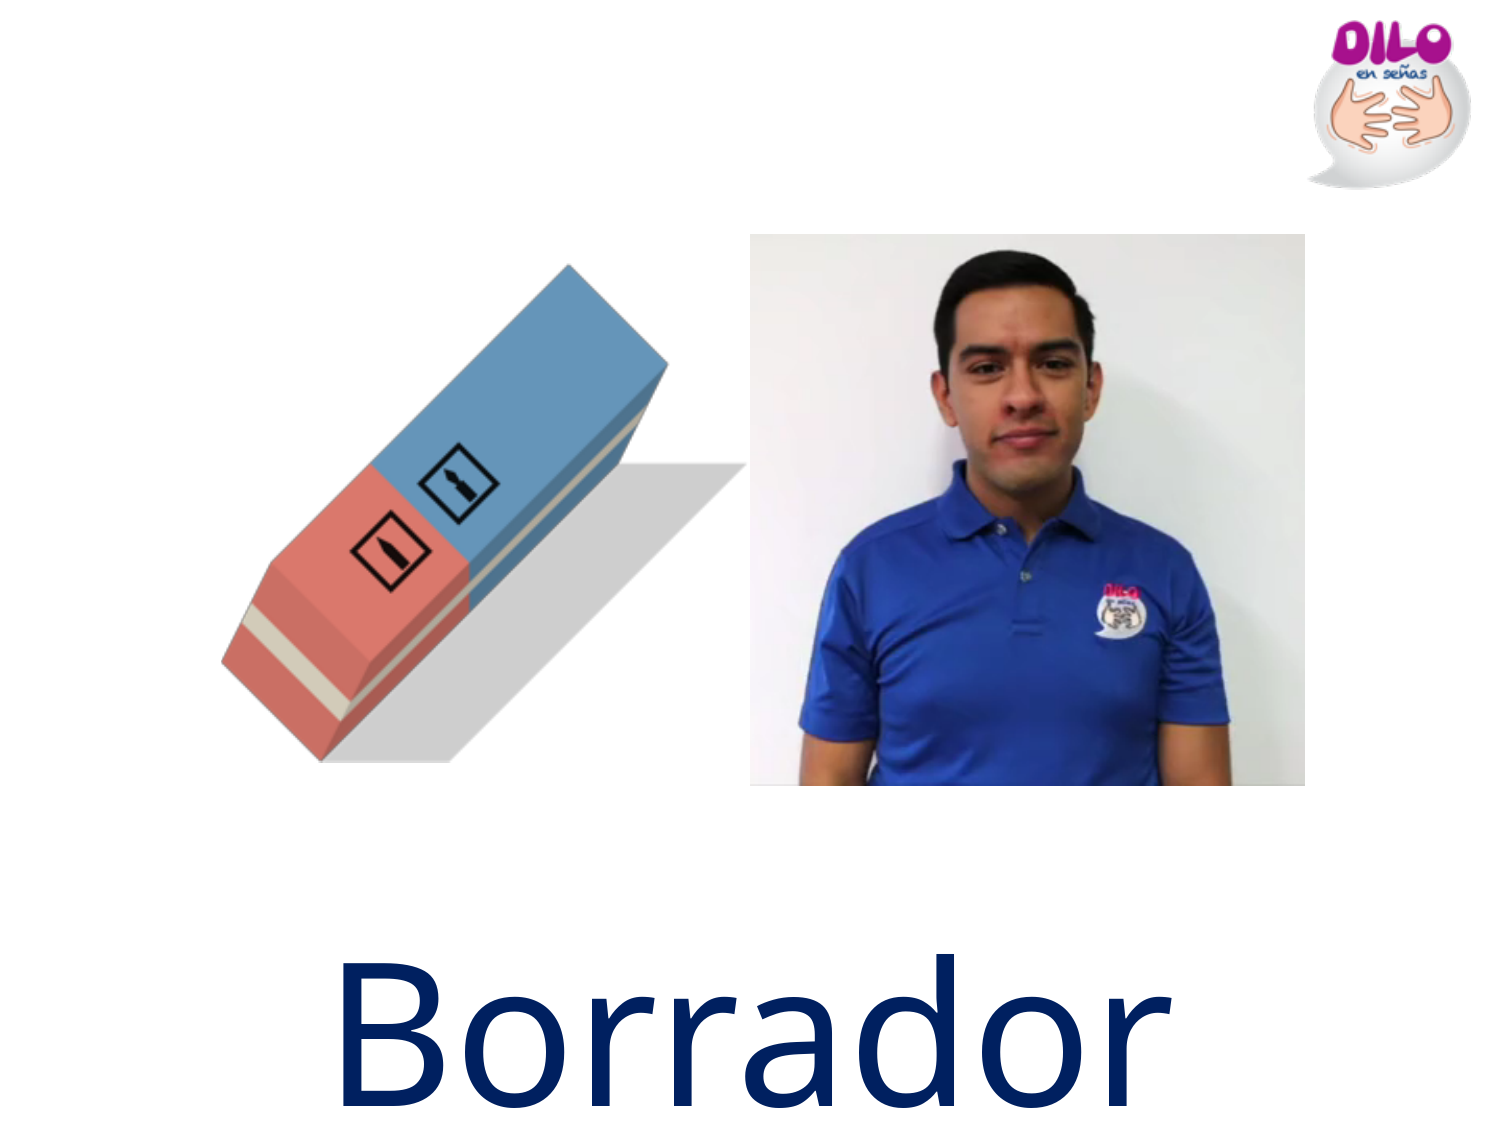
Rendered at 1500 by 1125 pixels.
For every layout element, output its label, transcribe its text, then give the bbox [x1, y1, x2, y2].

picture [1305, 19, 1477, 191]
text_box Borrador [0, 879, 1500, 1125]
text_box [749, 233, 1306, 787]
picture [221, 262, 749, 763]
